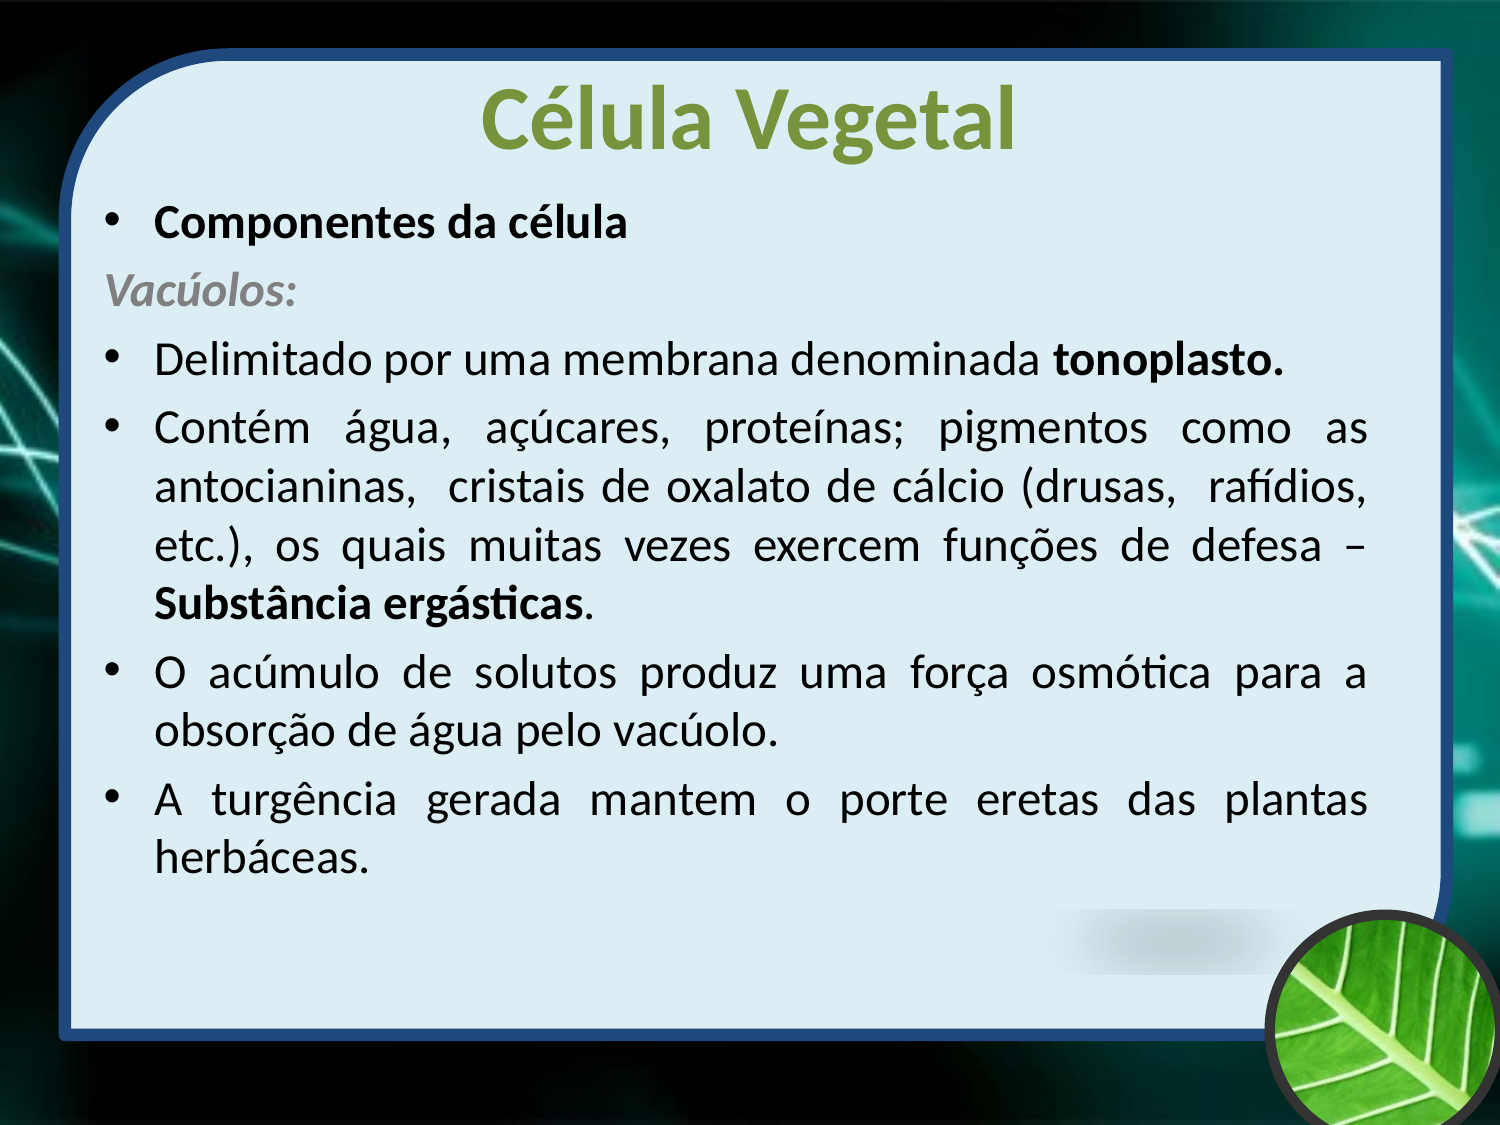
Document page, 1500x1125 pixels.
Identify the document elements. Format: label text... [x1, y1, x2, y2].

picture [0, 0, 1500, 1125]
list Componentes da célula Vacúolos: Delimitado por uma membrana denominada tonoplasto. Contém água, açúcares, proteínas; pigmentos como as antocianinas, cristais de oxalato de cálcio (drusas, rafídios, etc.), os quais muitas vezes exercem funções de defesa – Substância ergásticas. O acúmulo de solutos produz uma força osmótica para a obsorção de água pelo vacúolo. A turgência gerada mantem o porte eretas das plantas herbáceas. [88, 181, 1385, 894]
text_box [62, 52, 1450, 1038]
title Célula Vegetal [75, 19, 1425, 207]
